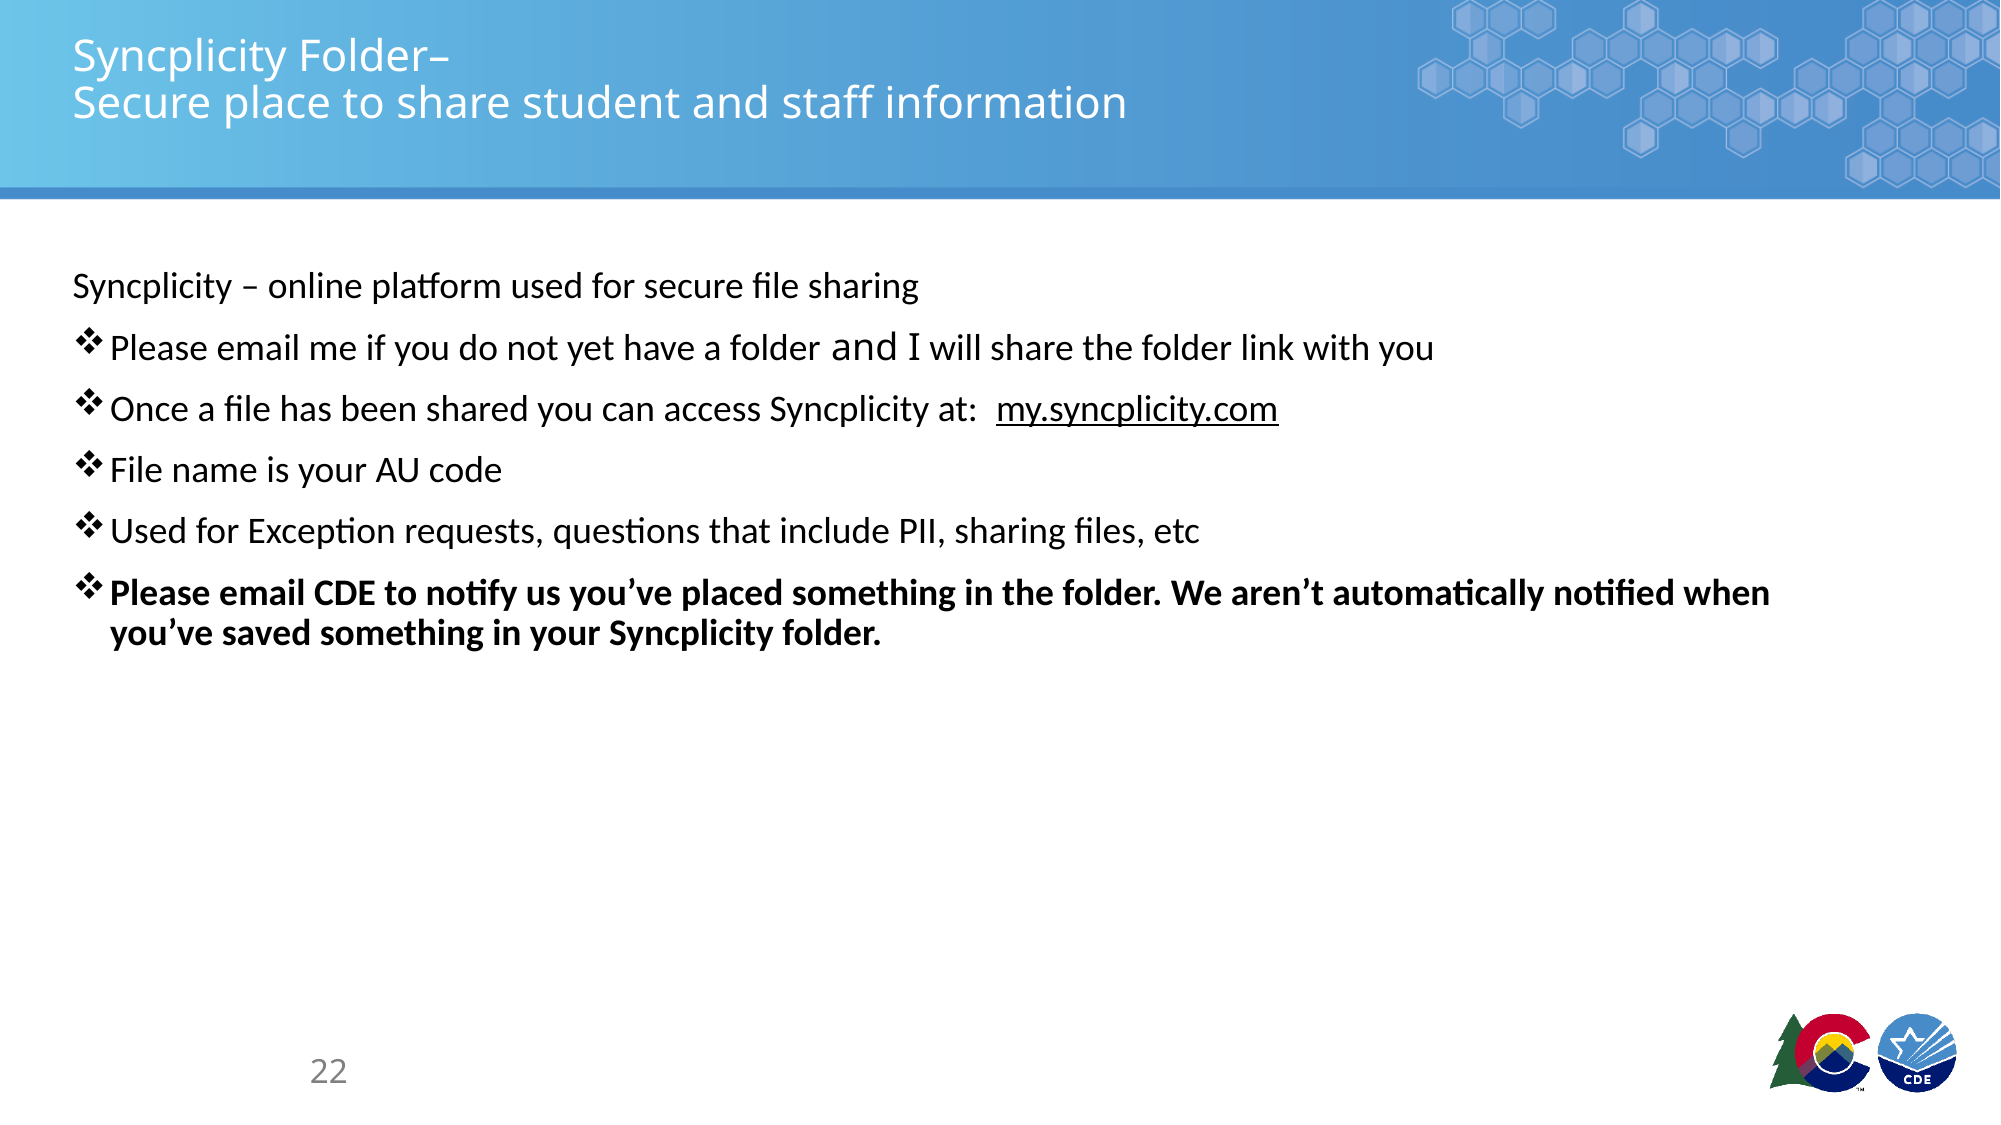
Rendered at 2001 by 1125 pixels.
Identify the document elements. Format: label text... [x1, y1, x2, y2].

picture [0, 0, 2000, 200]
picture [1768, 1012, 1957, 1093]
list Syncplicity – online platform used for secure file sharing Please email me if you do not yet have a folder and I will share the folder link with you Once a file has been shared you can access Syncplicity at: my.syncplicity.com File name is your AU code Used for Exception requests, questions that include PII, sharing files, etc Please email CDE to notify us you’ve placed something in the folder. We aren’t automatically notified when you’ve saved something in your Syncplicity folder. [72, 205, 1798, 920]
title Syncplicity Folder– Secure place to share student and staff information [72, 33, 1228, 182]
slide_number 22 [294, 1042, 372, 1103]
